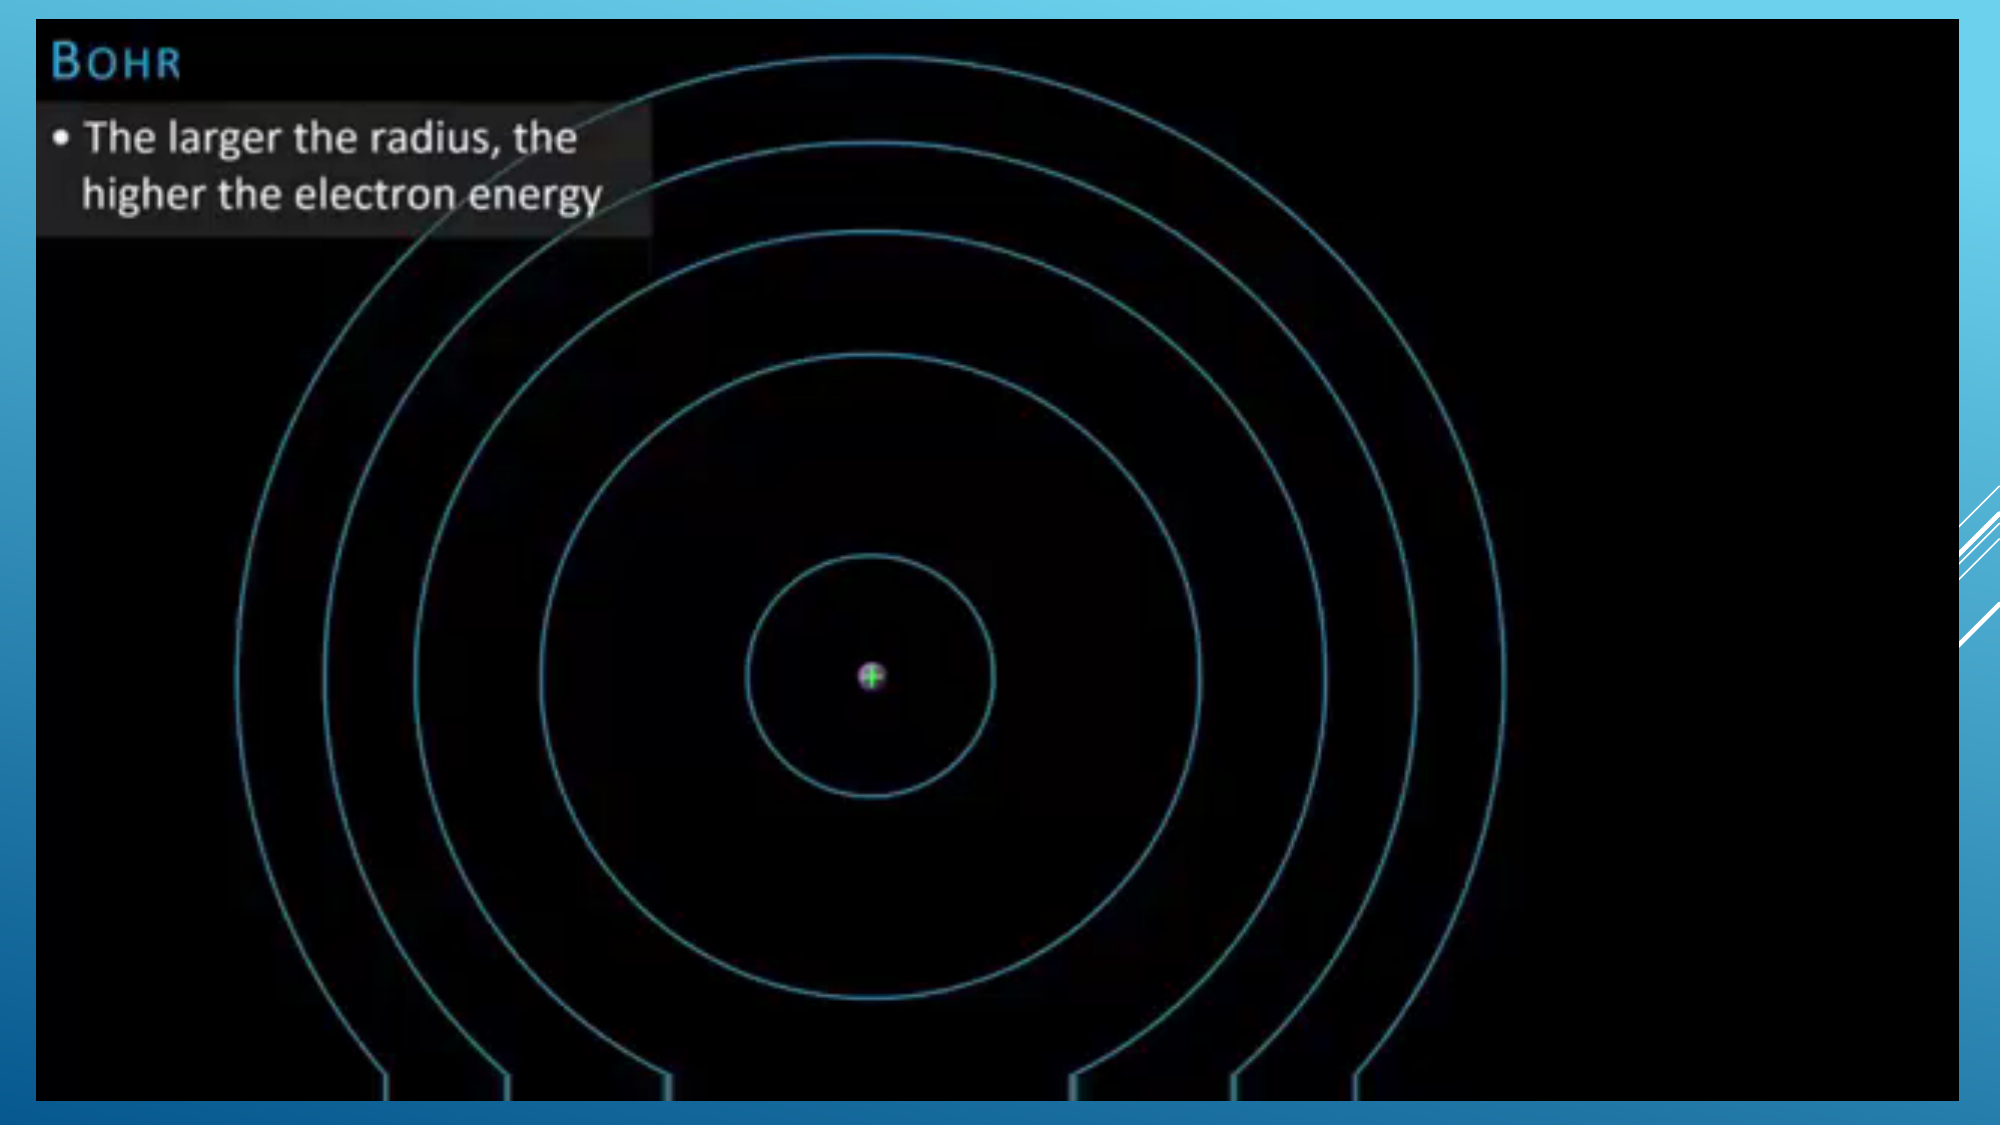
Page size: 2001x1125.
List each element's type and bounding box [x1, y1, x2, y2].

list [35, 18, 1961, 1102]
